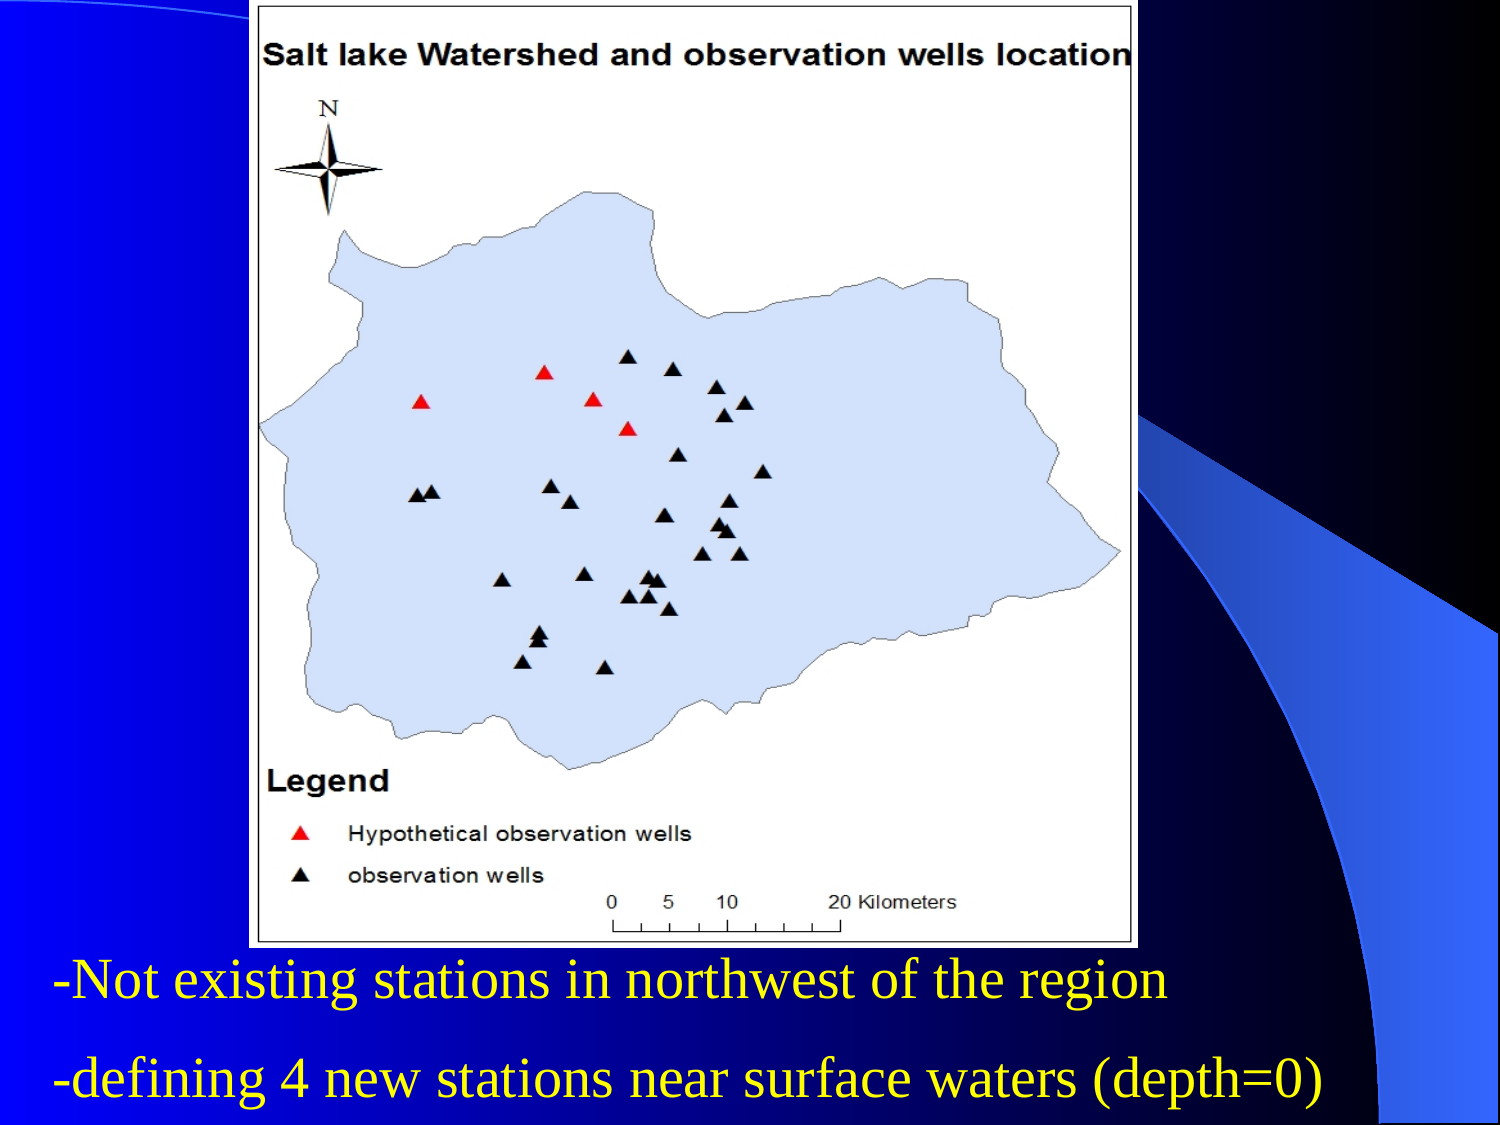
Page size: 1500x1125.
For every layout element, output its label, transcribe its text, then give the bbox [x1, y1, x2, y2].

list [249, 0, 1138, 948]
text_box -Not existing stations in northwest of the region -defining 4 new stations near surface waters (depth=0) [37, 933, 1463, 1117]
